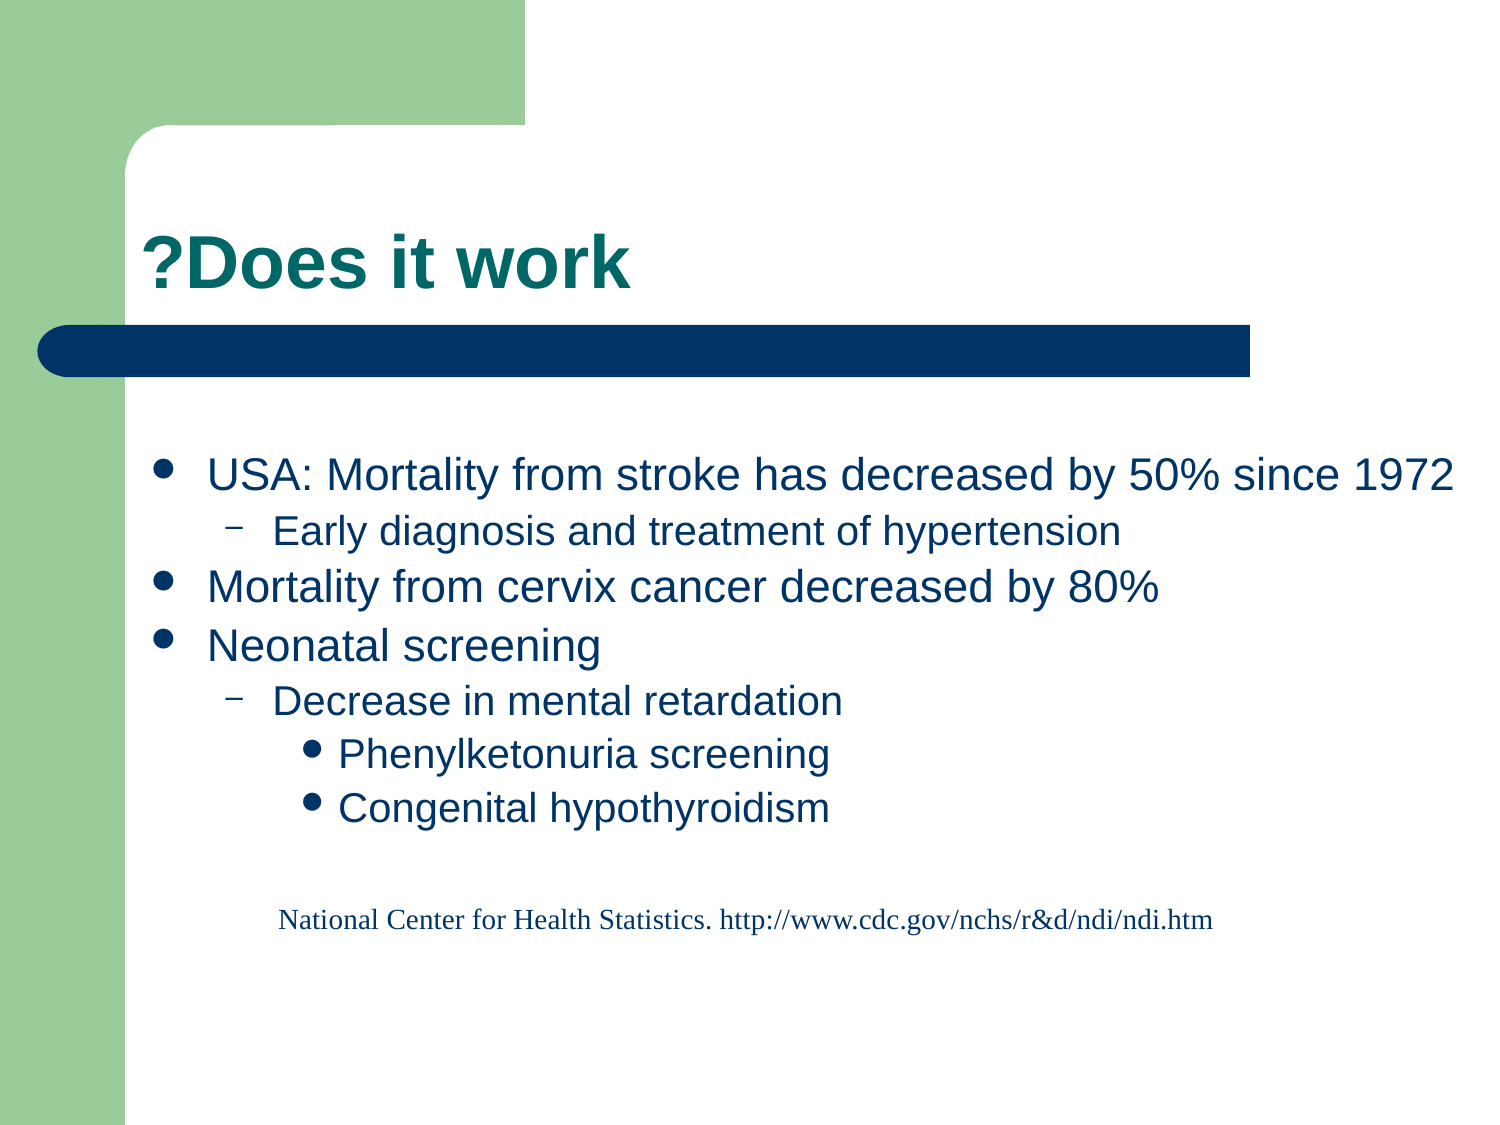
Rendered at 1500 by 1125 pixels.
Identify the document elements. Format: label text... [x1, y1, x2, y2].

title Does it work? [124, 124, 1426, 313]
list USA: Mortality from stroke has decreased by 50% since 1972 Early diagnosis and treatment of hypertension Mortality from cervix cancer decreased by 80% Neonatal screening Decrease in mental retardation Phenylketonuria screening Congenital hypothyroidism [135, 262, 1500, 1006]
text_box National Center for Health Statistics. http://www.cdc.gov/nchs/r&d/ndi/ndi.htm [263, 893, 1229, 943]
